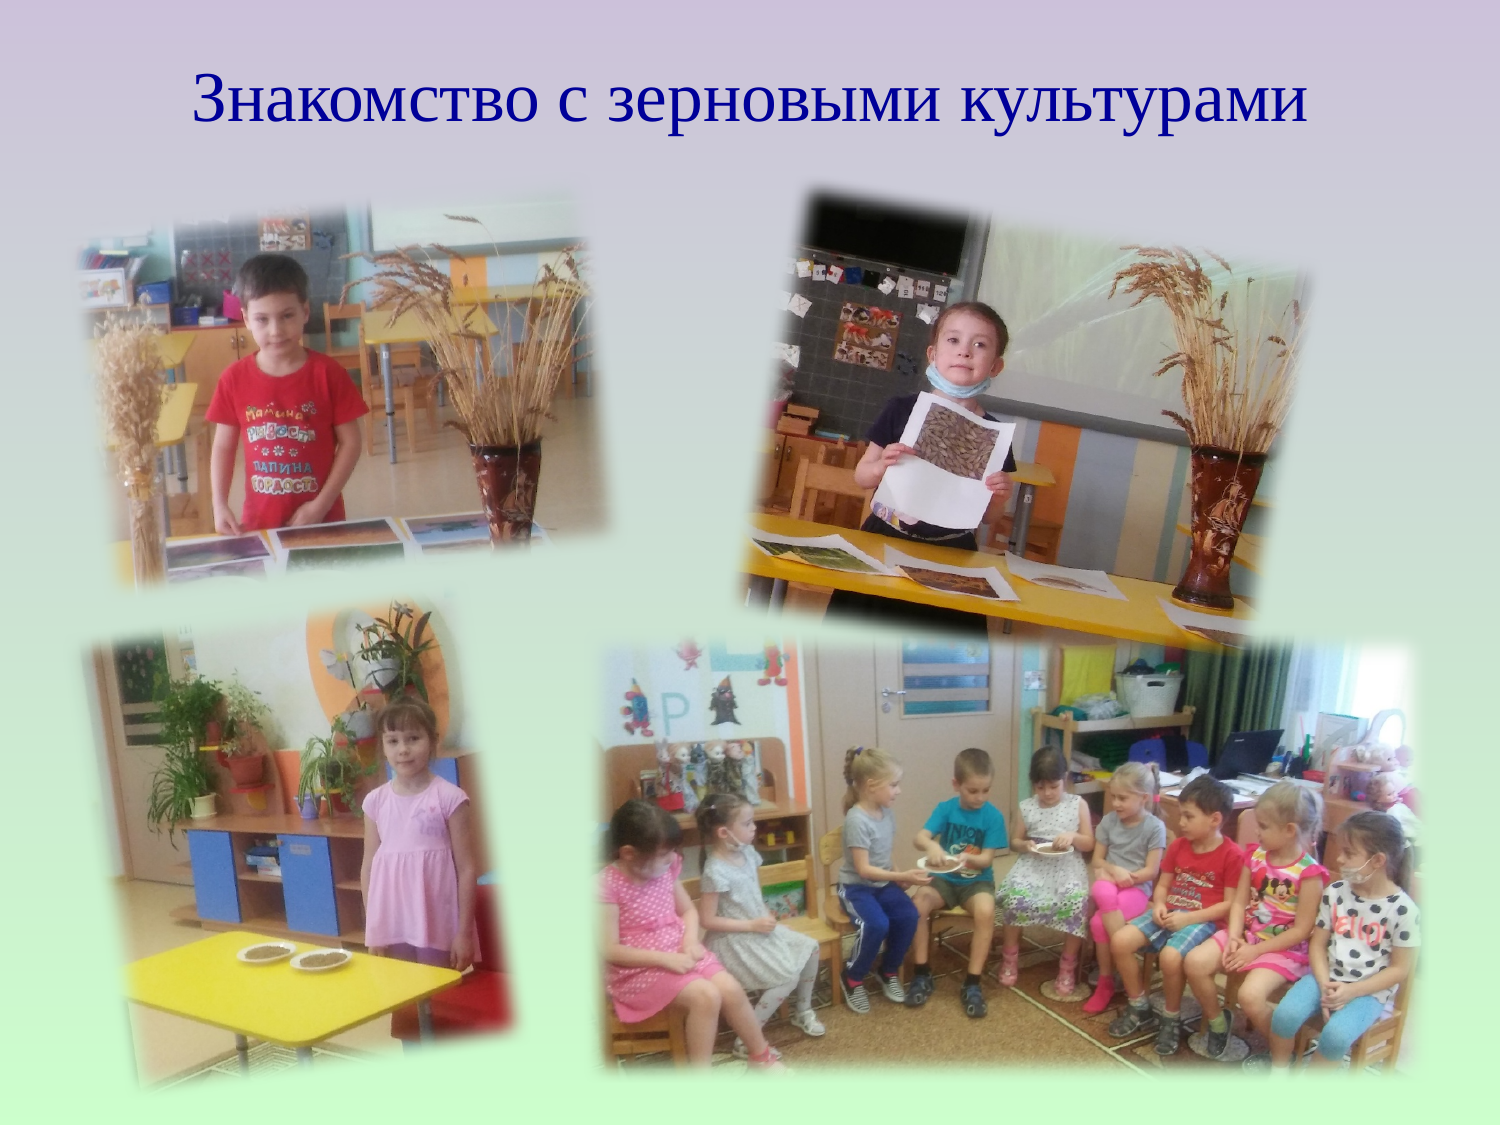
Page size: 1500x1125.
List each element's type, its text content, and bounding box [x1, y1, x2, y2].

picture [80, 195, 613, 579]
picture [90, 601, 504, 1078]
title Знакомство с зерновыми культурами [75, 17, 1426, 169]
picture [583, 204, 1429, 1083]
